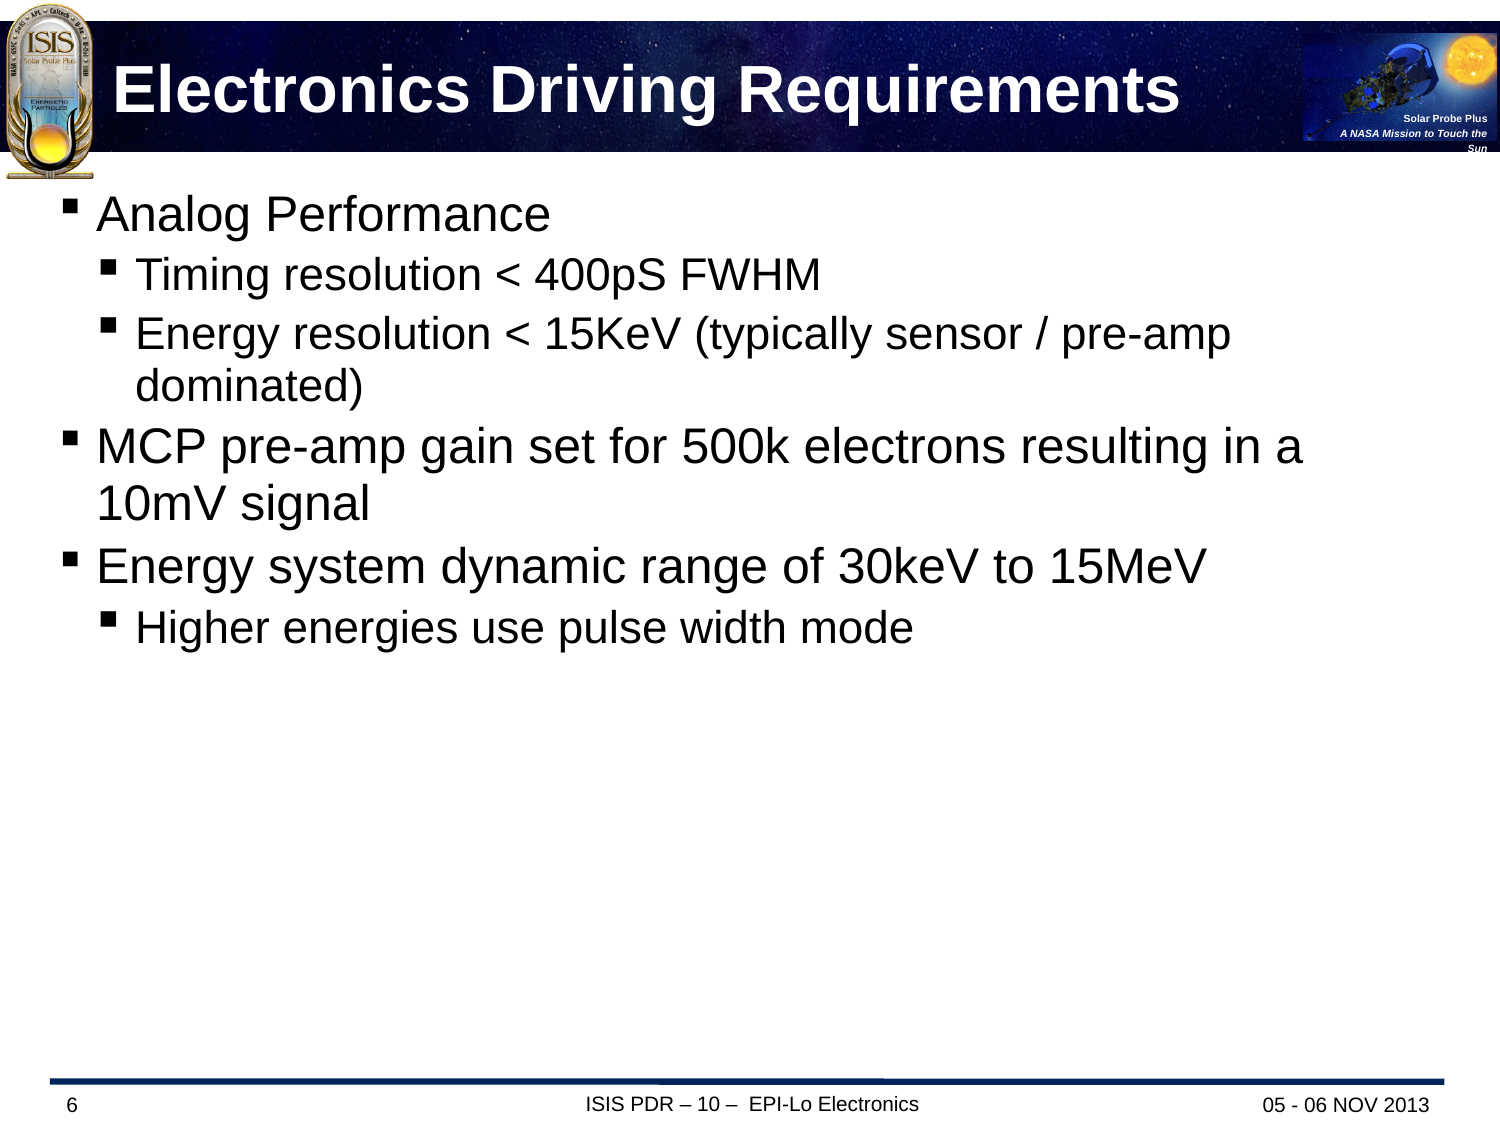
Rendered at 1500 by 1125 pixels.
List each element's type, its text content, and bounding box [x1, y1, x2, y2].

title Electronics Driving Requirements [111, 30, 1294, 142]
picture [0, 2, 1500, 181]
list Analog Performance Timing resolution < 400pS FWHM Energy resolution < 15KeV (typically sensor / pre-amp dominated) MCP pre-amp gain set for 500k electrons resulting in a 10mV signal Energy system dynamic range of 30keV to 15MeV Higher energies use pulse width mode [58, 185, 1442, 1046]
